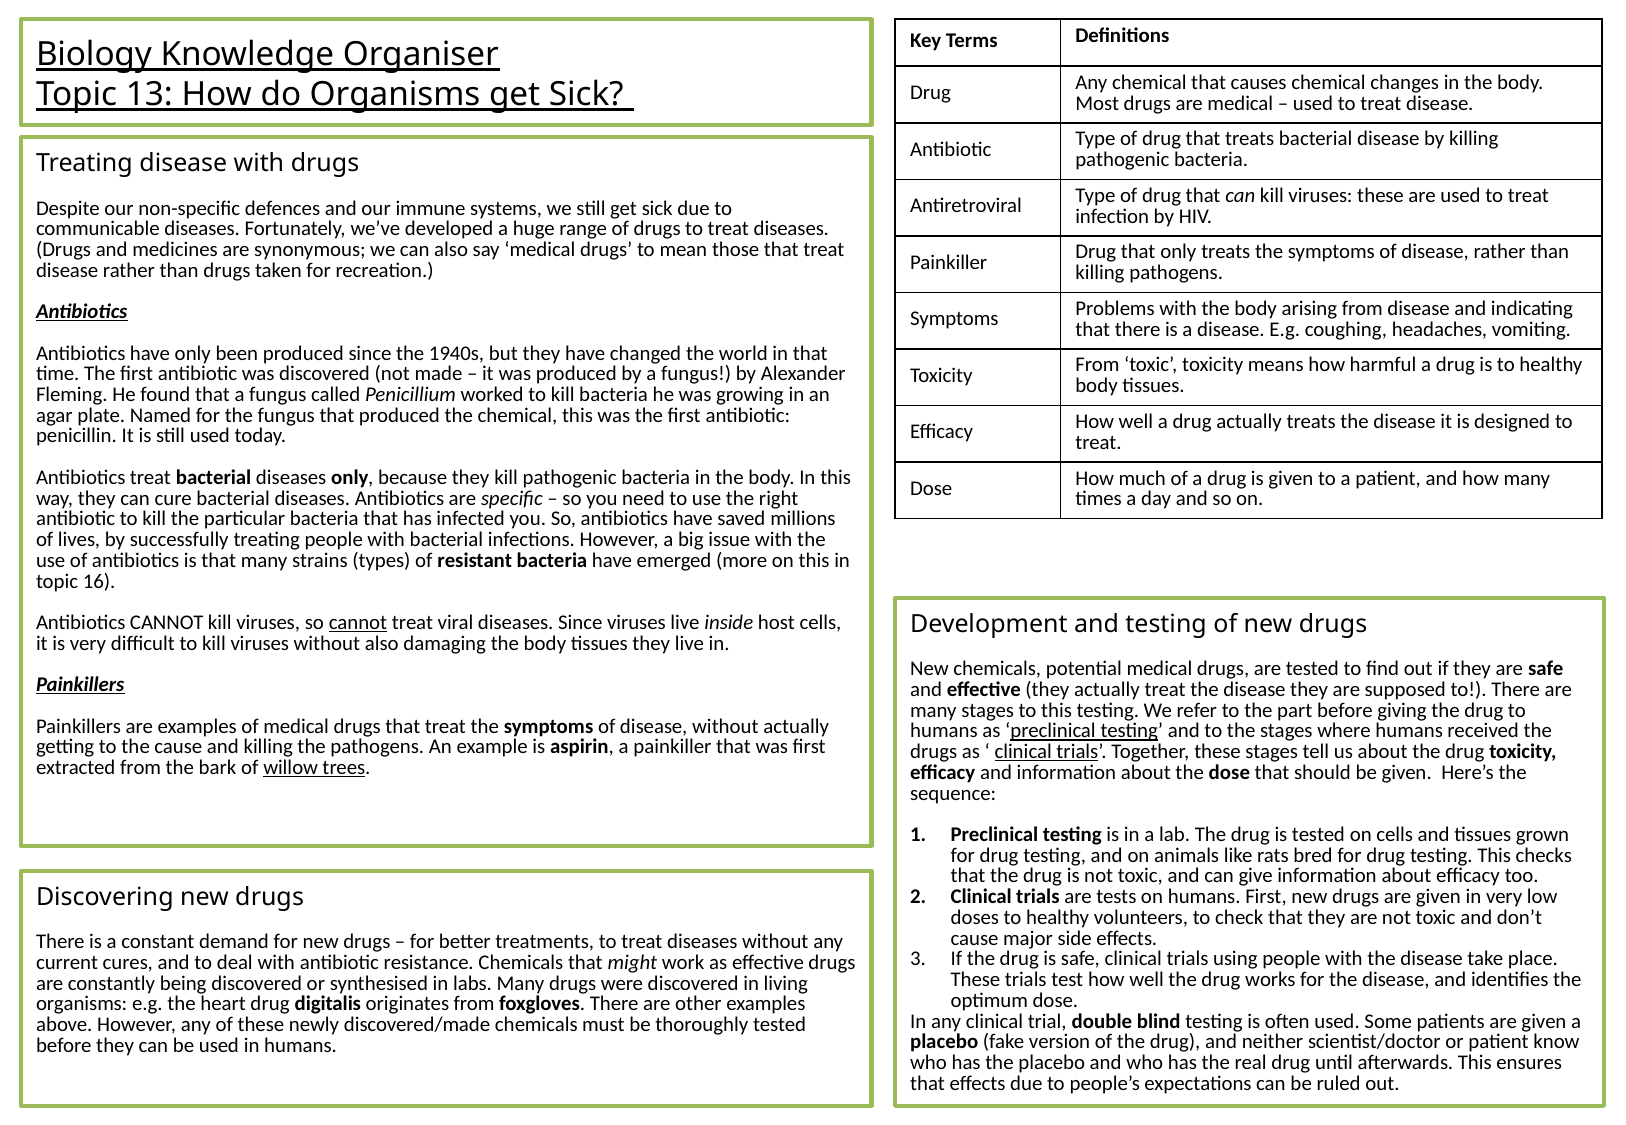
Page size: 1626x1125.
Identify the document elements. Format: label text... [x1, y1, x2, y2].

table_header Definitions [1061, 20, 1601, 65]
table_cell How well a drug actually treats the disease it is designed to treat. [1061, 406, 1601, 461]
text_box Treating disease with drugs Despite our non-specific defences and our immune systems, we still get sick due to communicable diseases. Fortunately, we’ve developed a huge range of drugs to treat diseases. (Drugs and medicines are synonymous; we can also say ‘medical drugs’ to mean those that treat disease rather than drugs taken for recreation.) Antibiotics Antibiotics have only been produced since the 1940s, but they have changed the world in that time. The first antibiotic was discovered (not made – it was produced by a fungus!) by Alexander Fleming. He found that a fungus called Penicillium worked to kill bacteria he was growing in an agar plate. Named for the fungus that produced the chemical, this was the first antibiotic: penicillin. It is still used today. Antibiotics treat bacterial diseases only, because they kill pathogenic bacteria in the body. In this way, they can cure bacterial diseases. Antibiotics are specific – so you need to use the right antibiotic to kill the particular bacteria that has infected you. So, antibiotics have saved millions of lives, by successfully treating people with bacterial infections. However, a big issue with the use of antibiotics is that many strains (types) of resistant bacteria have emerged (more on this in topic 16). Antibiotics CANNOT kill viruses, so cannot treat viral diseases. Since viruses live inside host cells, it is very difficult to kill viruses without also damaging the body tissues they live in. Painkillers Painkillers are examples of medical drugs that treat the symptoms of disease, without actually getting to the cause and killing the pathogens. An example is aspirin, a painkiller that was first extracted from the bark of willow trees. [19, 135, 874, 848]
table_cell Drug [896, 67, 1060, 122]
table_cell Symptoms [896, 293, 1060, 348]
table_cell Efficacy [896, 406, 1060, 461]
table_cell Drug that only treats the symptoms of disease, rather than killing pathogens. [1061, 237, 1601, 292]
table_cell Problems with the body arising from disease and indicating that there is a disease. E.g. coughing, headaches, vomiting. [1061, 293, 1601, 348]
title Biology Knowledge Organiser Topic 13: How do Organisms get Sick? [19, 17, 874, 127]
table_cell Toxicity [896, 350, 1060, 405]
table_cell From ‘toxic’, toxicity means how harmful a drug is to healthy body tissues. [1061, 350, 1601, 405]
table_cell Antibiotic [896, 124, 1060, 179]
table_cell Type of drug that treats bacterial disease by killing pathogenic bacteria. [1061, 124, 1601, 179]
text_box Development and testing of new drugs New chemicals, potential medical drugs, are tested to find out if they are safe and effective (they actually treat the disease they are supposed to!). There are many stages to this testing. We refer to the part before giving the drug to humans as ‘preclinical testing’ and to the stages where humans received the drugs as ‘ clinical trials’. Together, these stages tell us about the drug toxicity, efficacy and information about the dose that should be given. Here’s the sequence: Preclinical testing is in a lab. The drug is tested on cells and tissues grown for drug testing, and on animals like rats bred for drug testing. This checks that the drug is not toxic, and can give information about efficacy too. Clinical trials are tests on humans. First, new drugs are given in very low doses to healthy volunteers, to check that they are not toxic and don’t cause major side effects. If the drug is safe, clinical trials using people with the disease take place. These trials test how well the drug works for the disease, and identifies the optimum dose. In any clinical trial, double blind testing is often used. Some patients are given a placebo (fake version of the drug), and neither scientist/doctor or patient know who has the placebo and who has the real drug until afterwards. This ensures that effects due to people’s expectations can be ruled out. [893, 596, 1606, 1108]
table_cell Any chemical that causes chemical changes in the body. Most drugs are medical – used to treat disease. [1061, 67, 1601, 122]
table_cell Dose [896, 463, 1060, 518]
table_cell Type of drug that can kill viruses: these are used to treat infection by HIV. [1061, 180, 1601, 235]
text_box Discovering new drugs There is a constant demand for new drugs – for better treatments, to treat diseases without any current cures, and to deal with antibiotic resistance. Chemicals that might work as effective drugs are constantly being discovered or synthesised in labs. Many drugs were discovered in living organisms: e.g. the heart drug digitalis originates from foxgloves. There are other examples above. However, any of these newly discovered/made chemicals must be thoroughly tested before they can be used in humans. [19, 869, 874, 1108]
table_header Key Terms [896, 20, 1060, 65]
table_cell How much of a drug is given to a patient, and how many times a day and so on. [1061, 463, 1601, 518]
table_cell Antiretroviral [896, 180, 1060, 235]
table_cell Painkiller [896, 237, 1060, 292]
